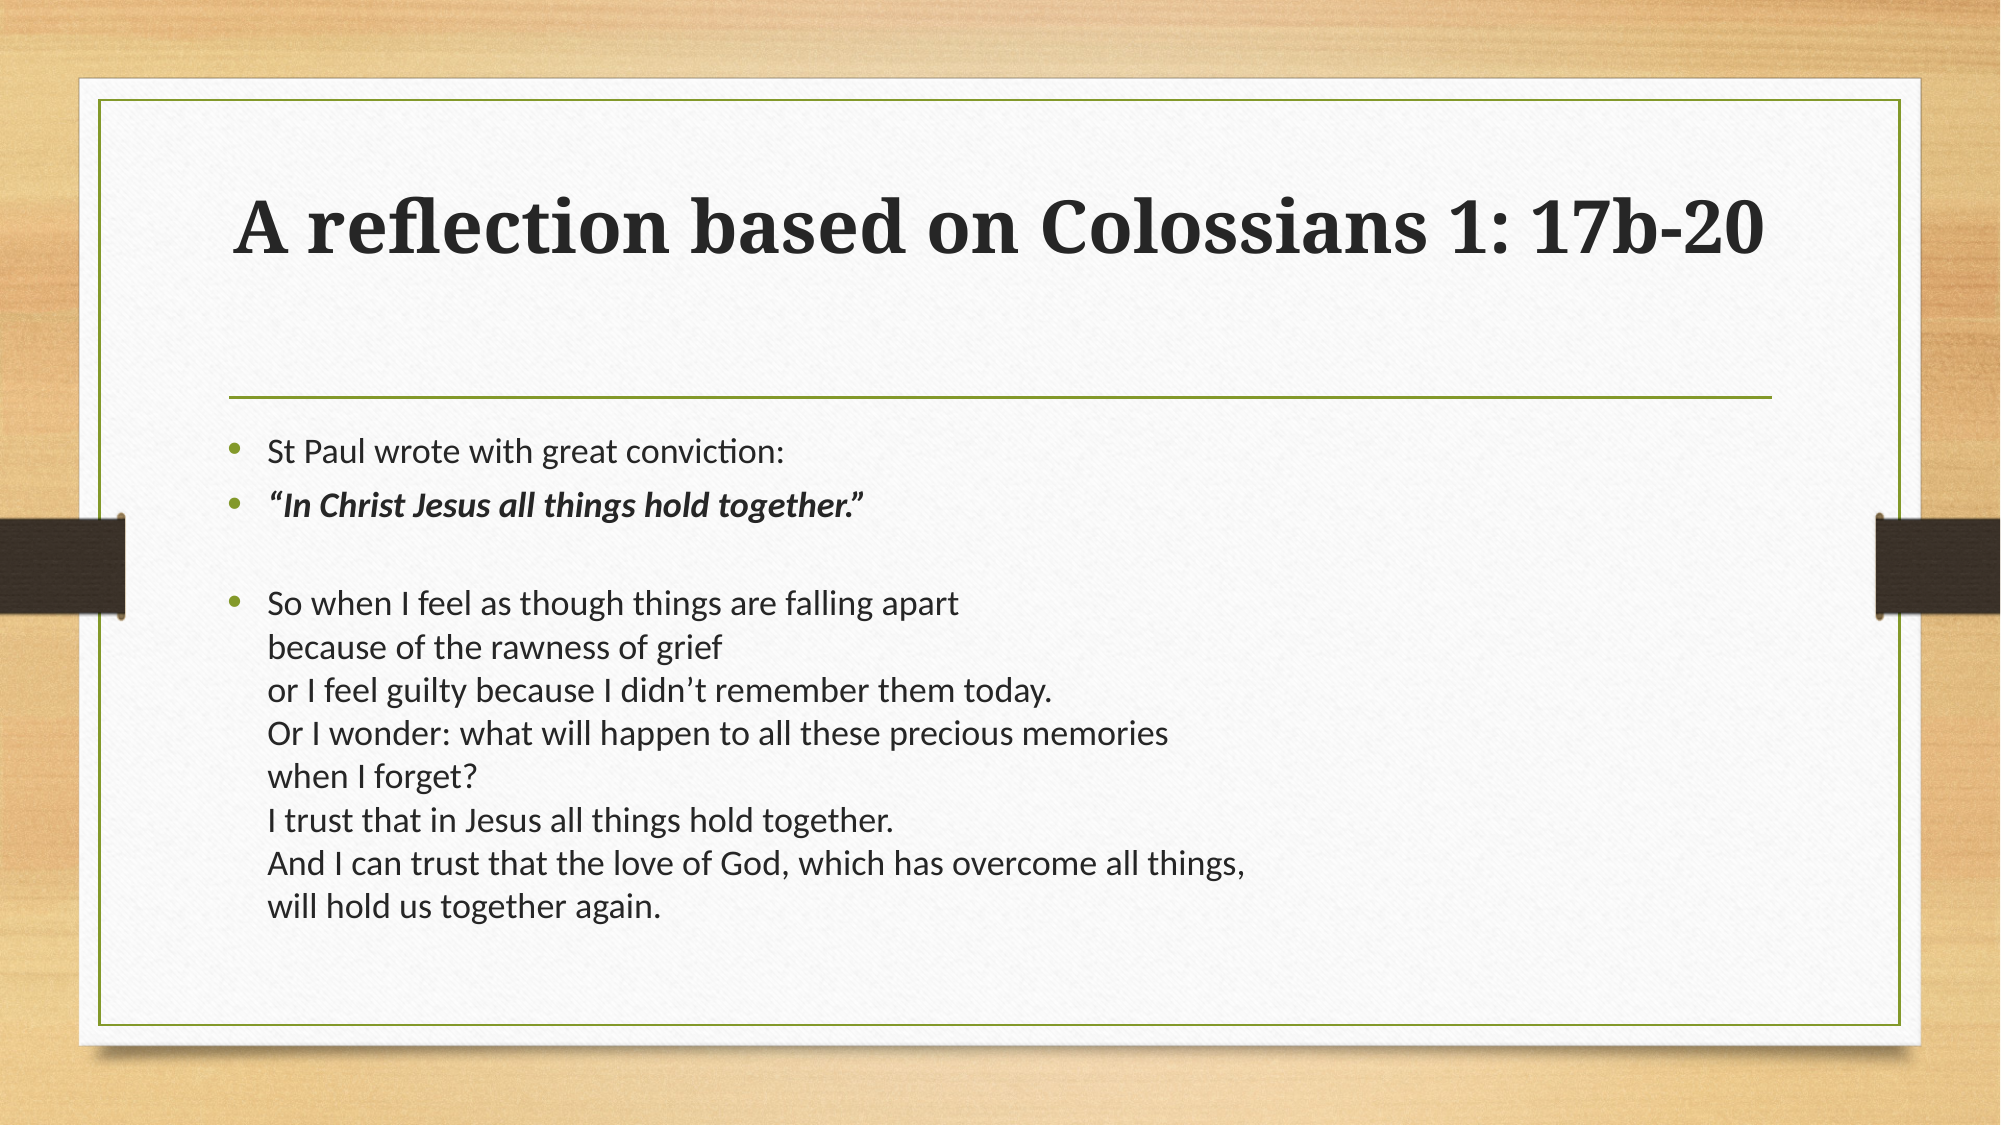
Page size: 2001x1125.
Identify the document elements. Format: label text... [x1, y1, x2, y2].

title A reflection based on Colossians 1: 17b-20 [212, 161, 1788, 375]
picture [0, 0, 2001, 1125]
list St Paul wrote with great conviction: “In Christ Jesus all things hold together.” So when I feel as though things are falling apart because of the rawness of grief or I feel guilty because I didn’t remember them today. Or I wonder: what will happen to all these precious memories when I forget? I trust that in Jesus all things hold together. And I can trust that the love of God, which has overcome all things, will hold us together again. [212, 419, 1788, 964]
